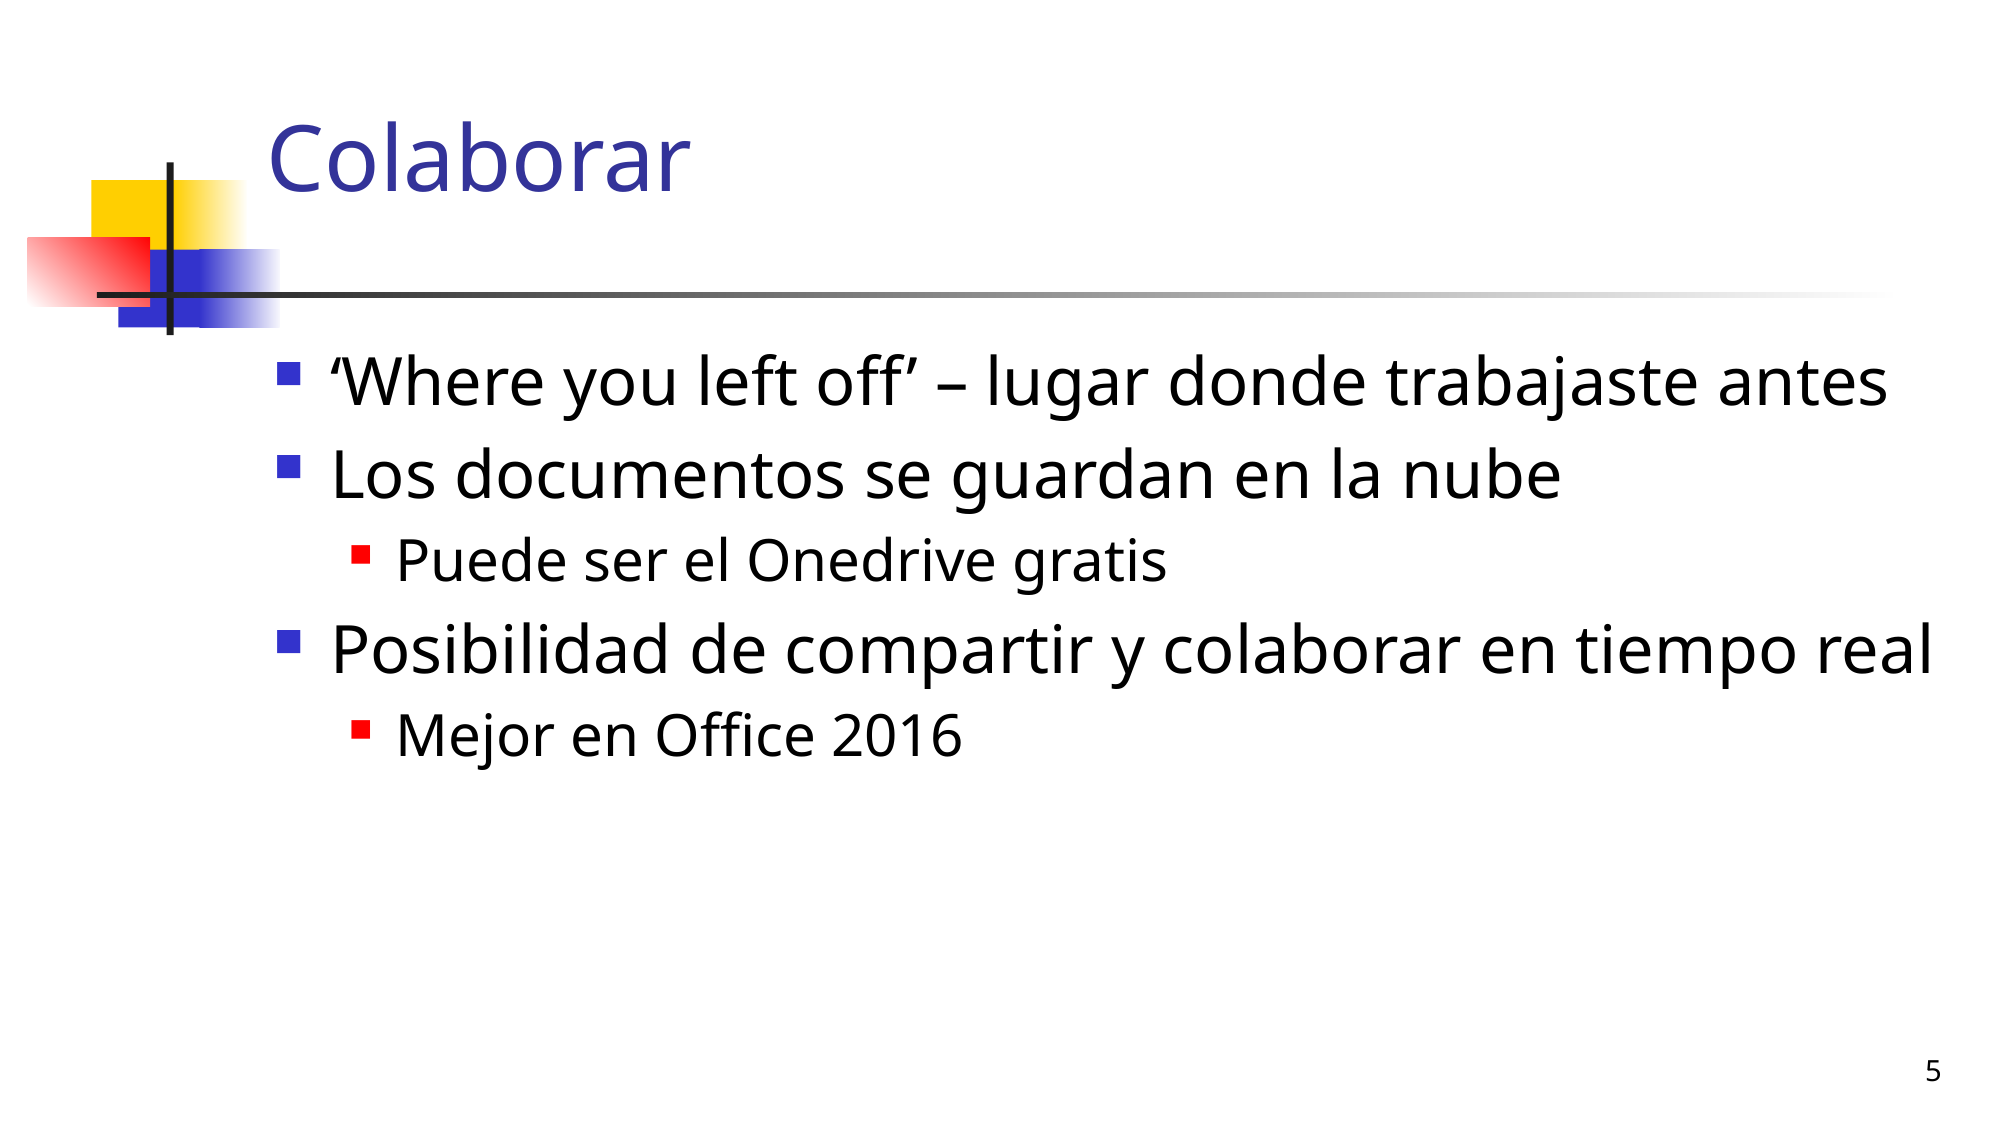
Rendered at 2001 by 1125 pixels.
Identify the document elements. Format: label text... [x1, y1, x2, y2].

slide_number 5 [1540, 1023, 1958, 1100]
list ‘Where you left off’ – lugar donde trabajaste antes Los documentos se guardan en la nube Puede ser el Onedrive gratis Posibilidad de compartir y colaborar en tiempo real Mejor en Office 2016 [258, 330, 1959, 1007]
title Colaborar [251, 34, 1957, 276]
